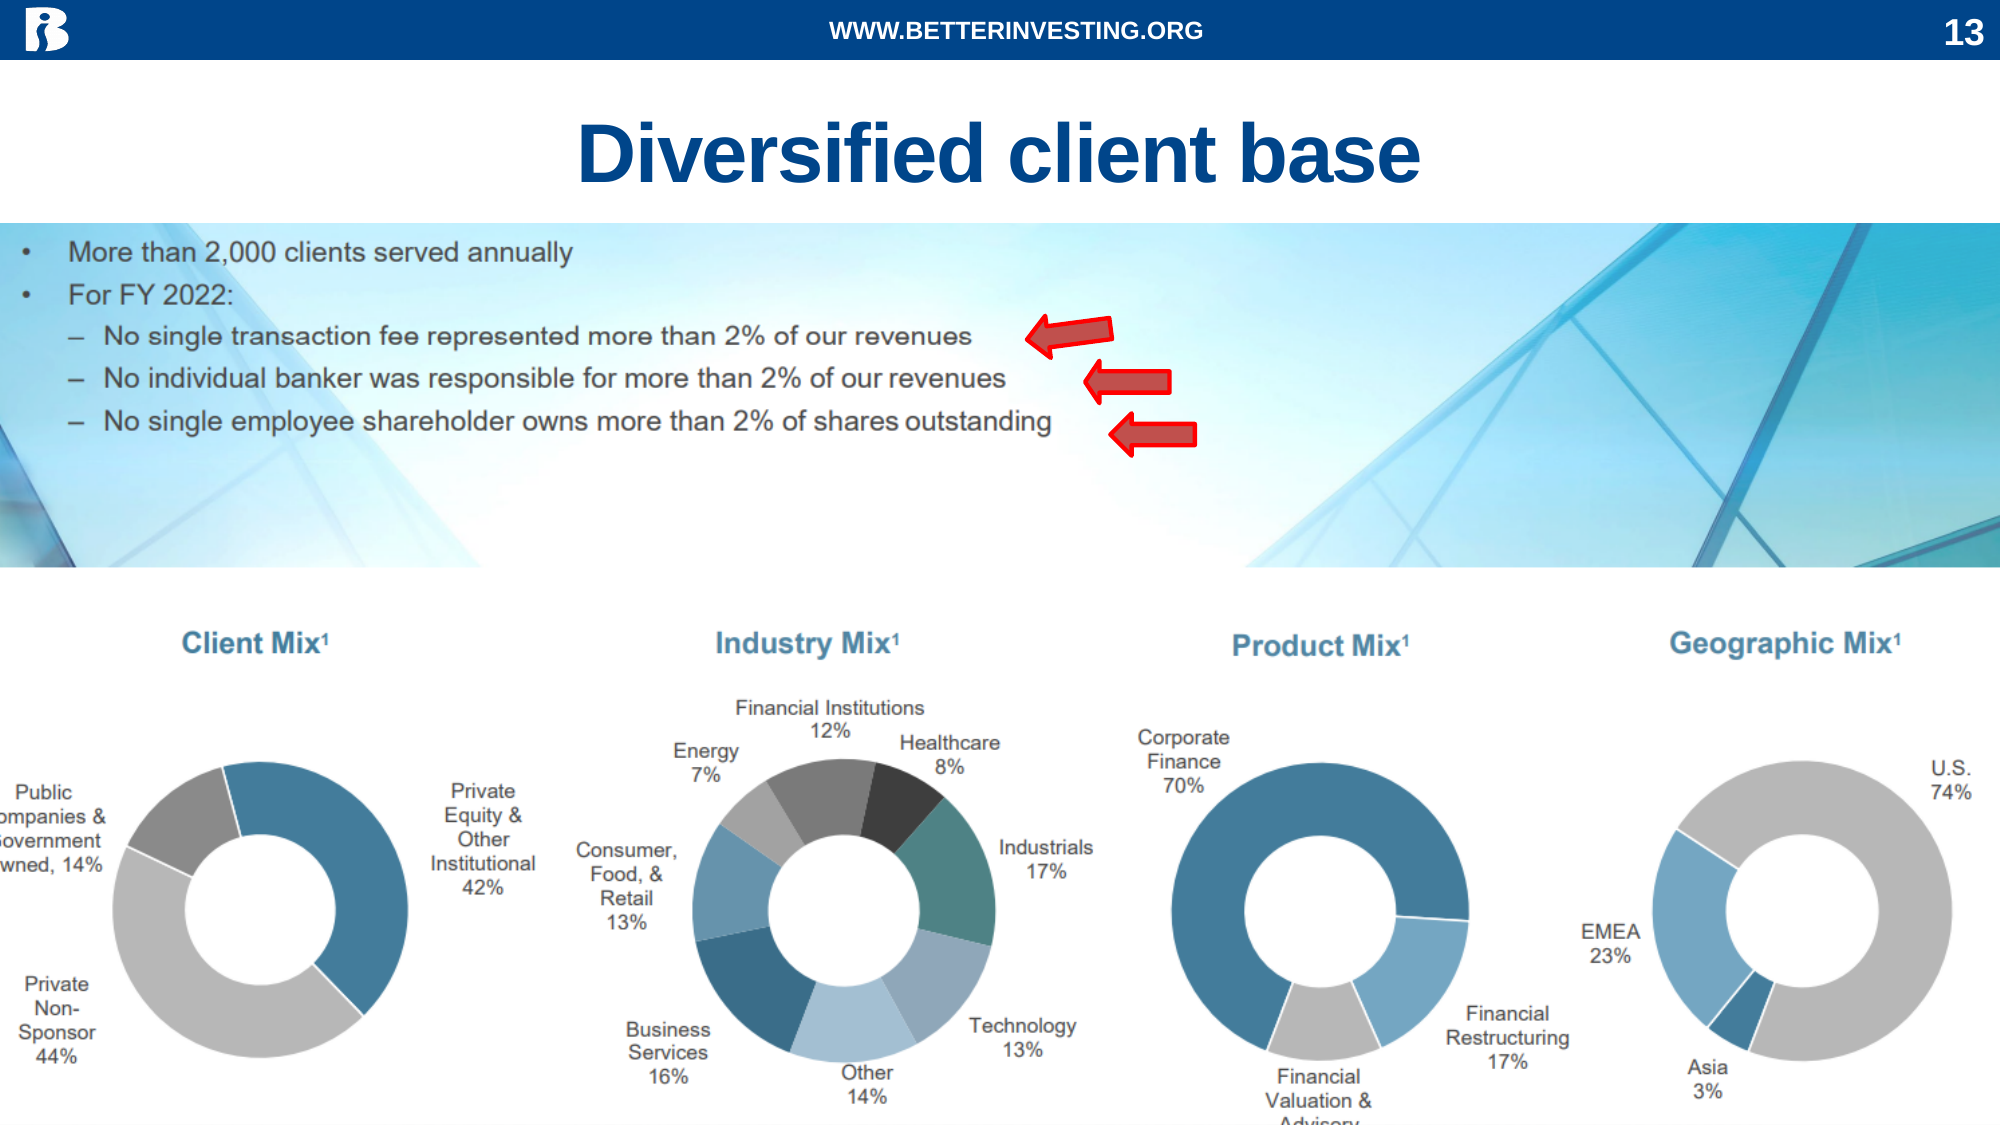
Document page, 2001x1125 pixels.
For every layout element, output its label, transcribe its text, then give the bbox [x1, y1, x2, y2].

picture [0, 223, 2000, 1125]
slide_number 13 [1766, 3, 2000, 57]
footer WWW.BETTERINVESTING.ORG [350, 3, 1684, 57]
picture [23, 6, 71, 53]
title Diversified client base [50, 62, 1950, 219]
